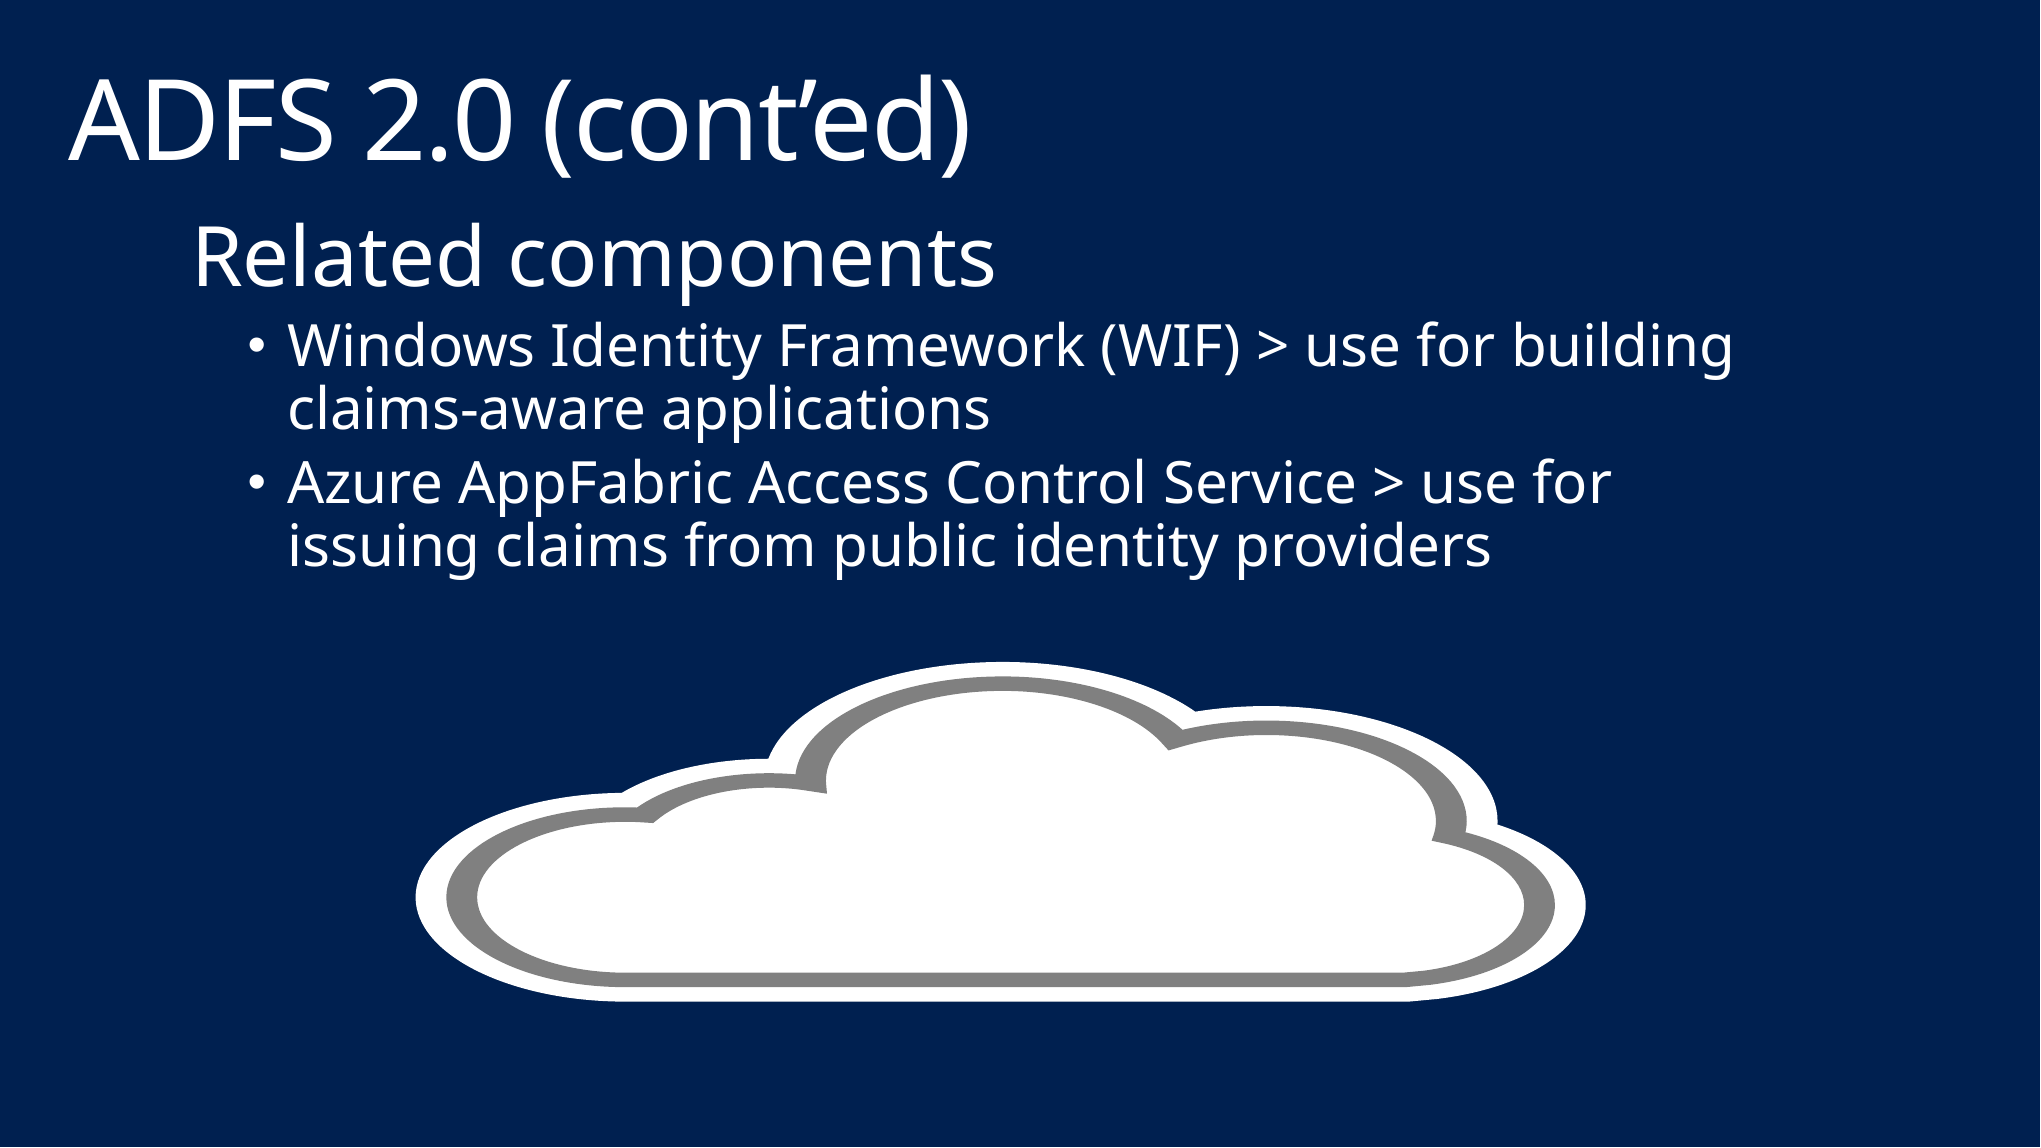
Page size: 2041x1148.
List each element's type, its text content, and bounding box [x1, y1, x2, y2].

list Related components Windows Identity Framework (WIF) > use for building claims-aware applications Azure AppFabric Access Control Service > use for issuing claims from public identity providers [167, 199, 1833, 1003]
title ADFS 2.0 (cont’ed) [45, 48, 1996, 200]
picture [412, 659, 1587, 1003]
